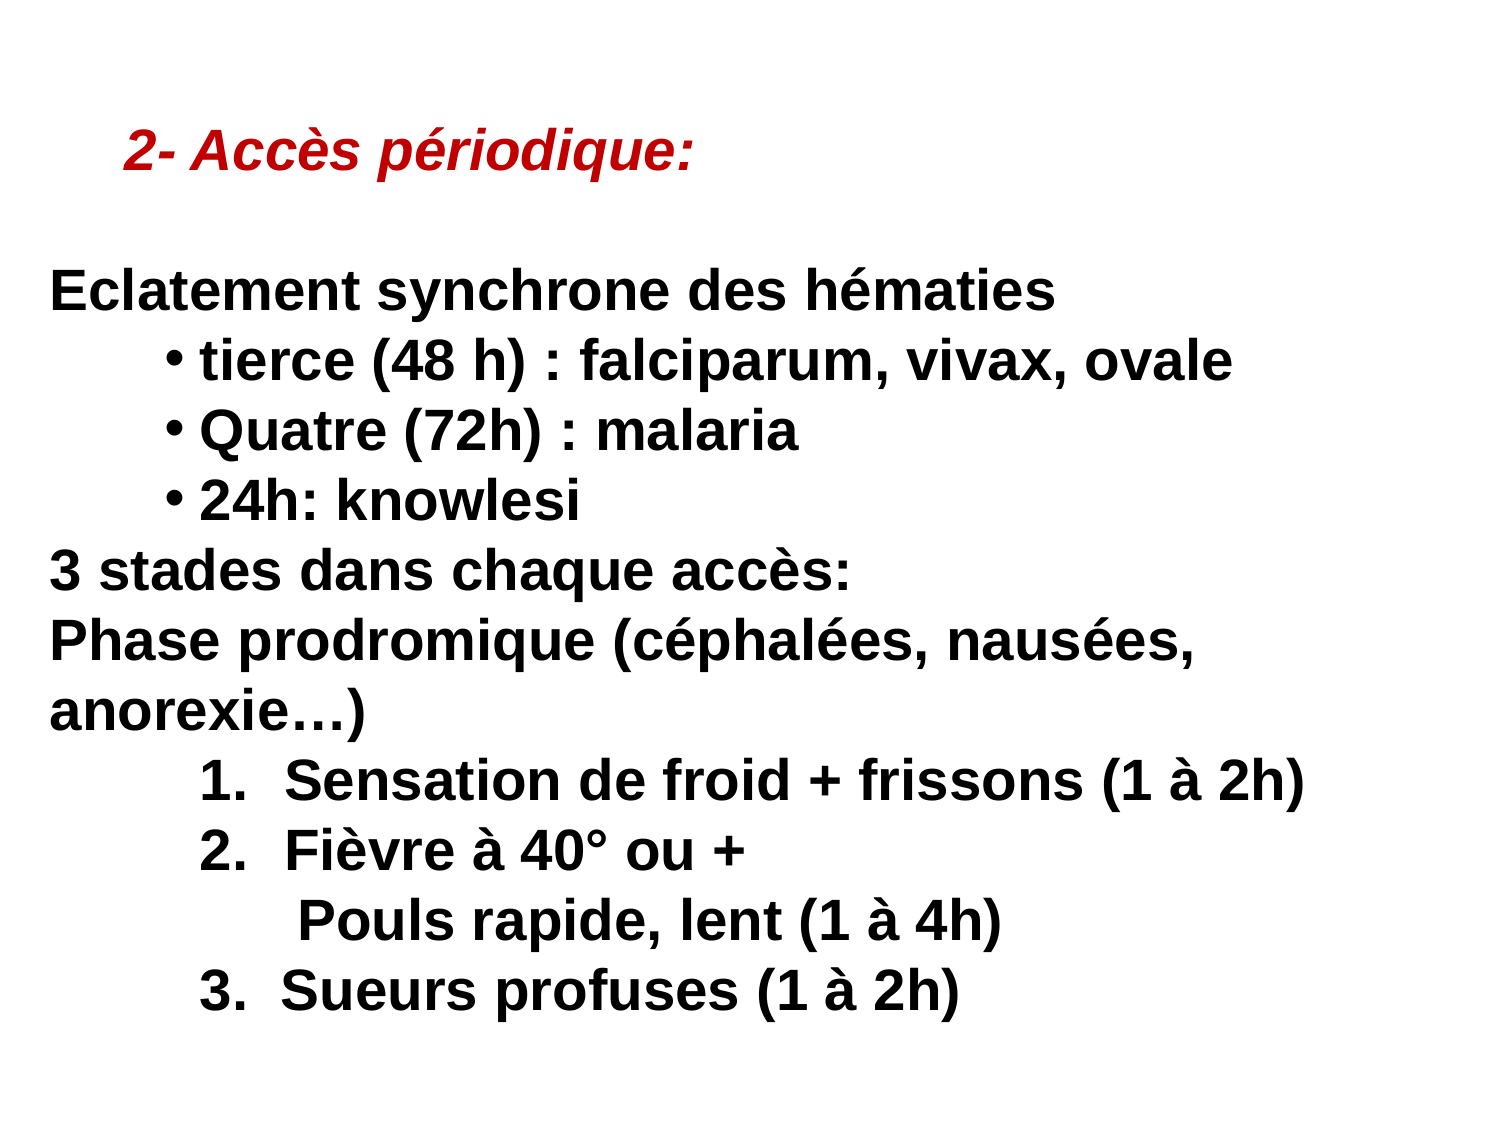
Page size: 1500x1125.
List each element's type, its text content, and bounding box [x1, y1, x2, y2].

text_box 2- Accès périodique: Eclatement synchrone des hématies tierce (48 h) : falciparum, vivax, ovale Quatre (72h) : malaria 24h: knowlesi 3 stades dans chaque accès: Phase prodromique (céphalées, nausées, anorexie…) Sensation de froid + frissons (1 à 2h) Fièvre à 40° ou + Pouls rapide, lent (1 à 4h) 3. Sueurs profuses (1 à 2h) [35, 35, 1500, 1125]
